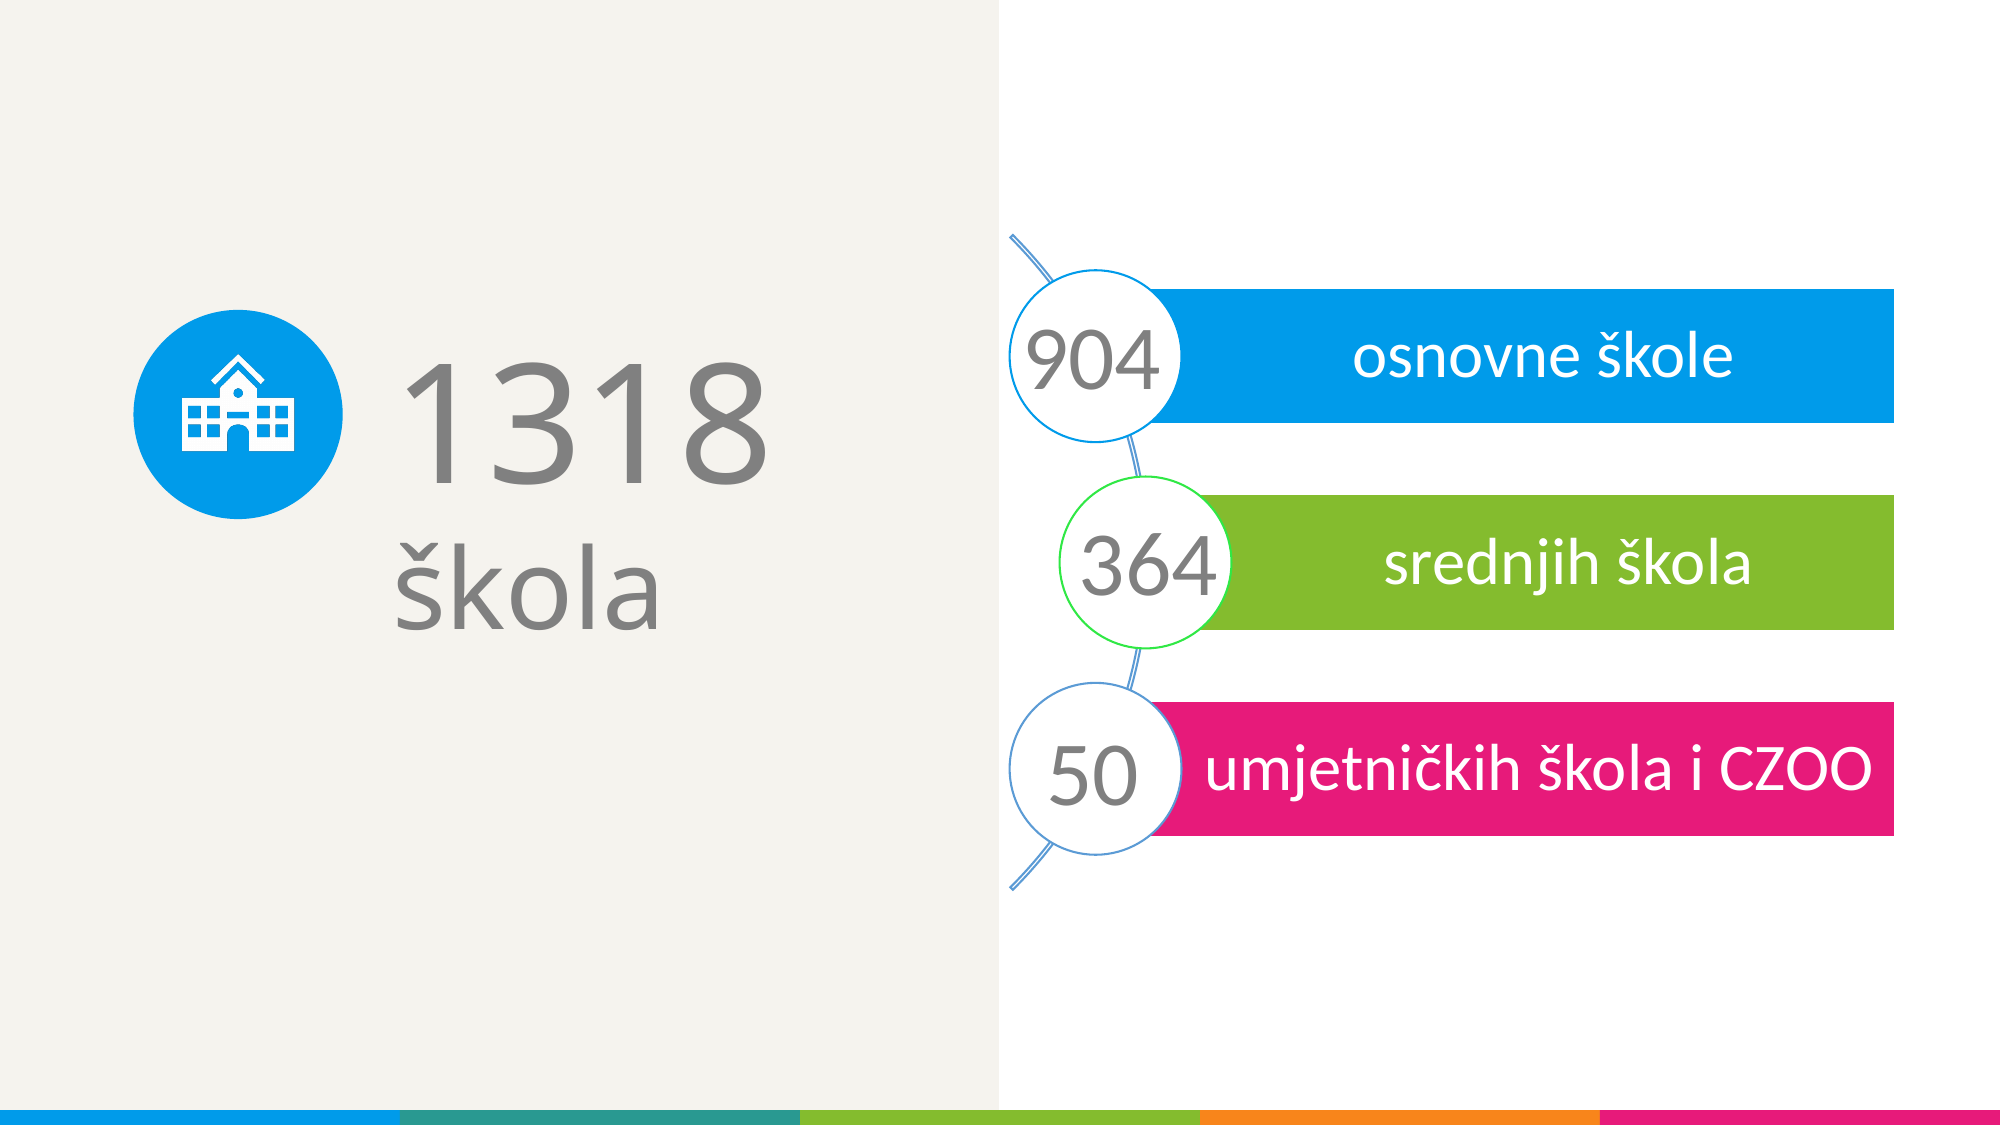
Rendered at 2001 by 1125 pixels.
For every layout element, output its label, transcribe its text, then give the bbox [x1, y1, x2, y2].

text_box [999, 218, 1905, 907]
text_box 1318 škola [377, 309, 836, 660]
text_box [133, 309, 343, 520]
